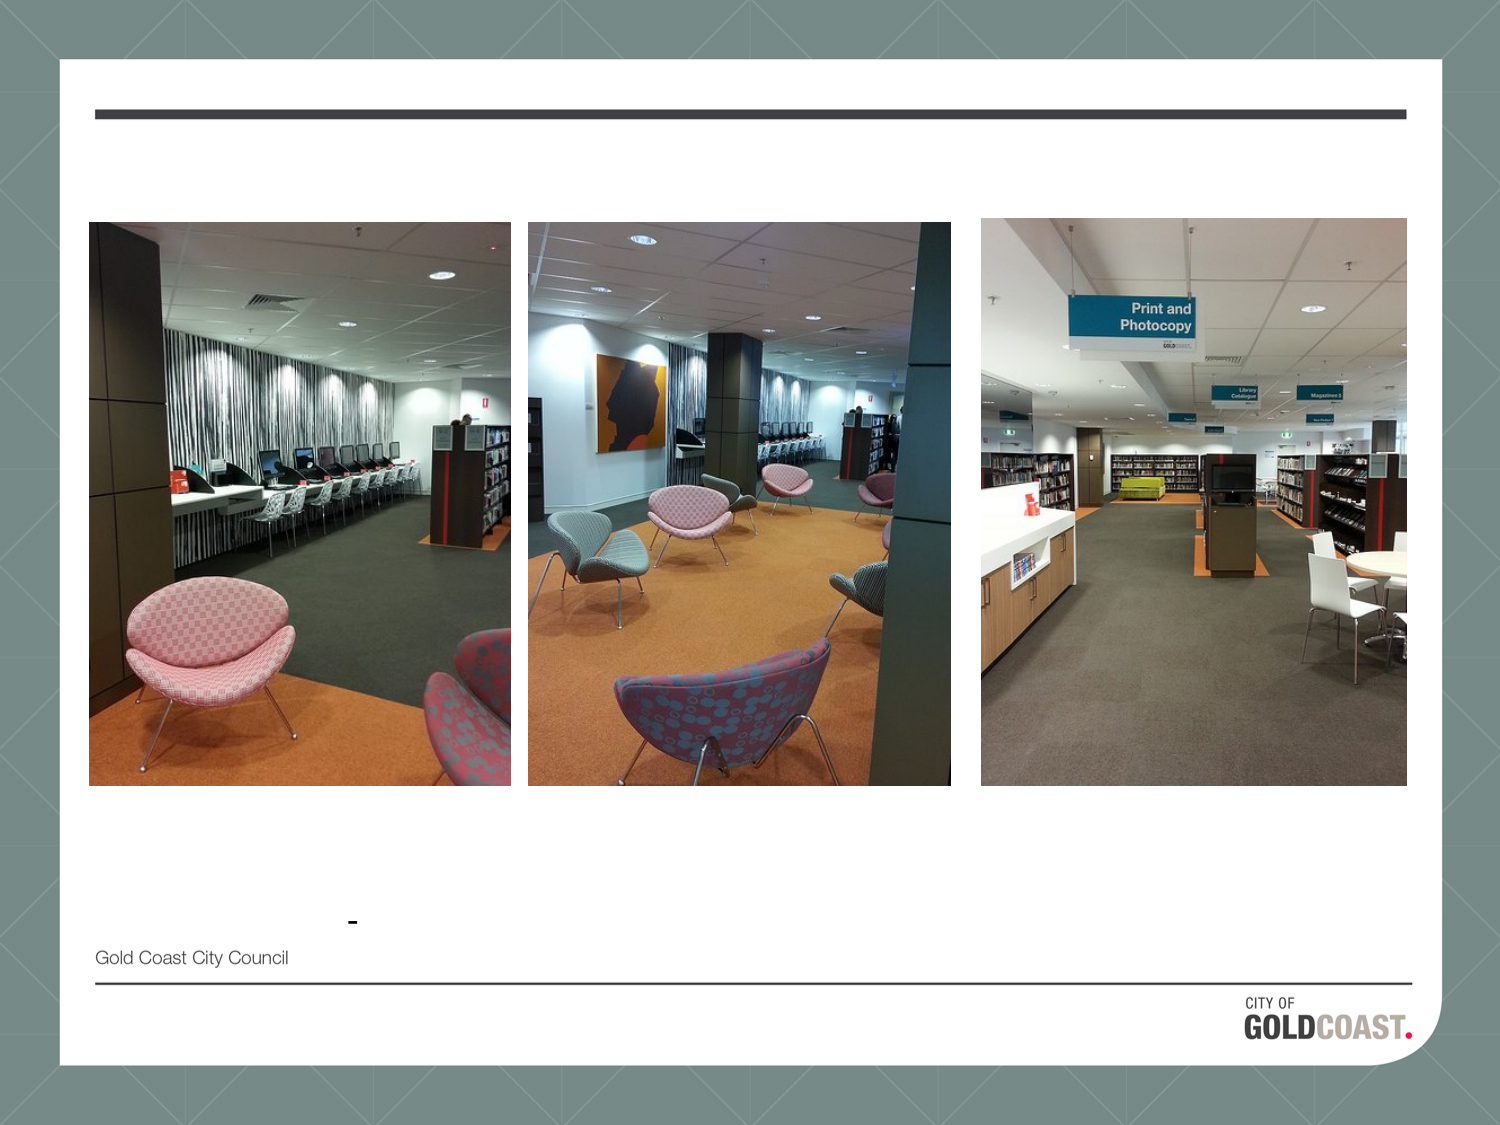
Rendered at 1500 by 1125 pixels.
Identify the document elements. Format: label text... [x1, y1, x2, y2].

text_box - [332, 888, 1195, 949]
picture [0, 0, 1500, 1125]
